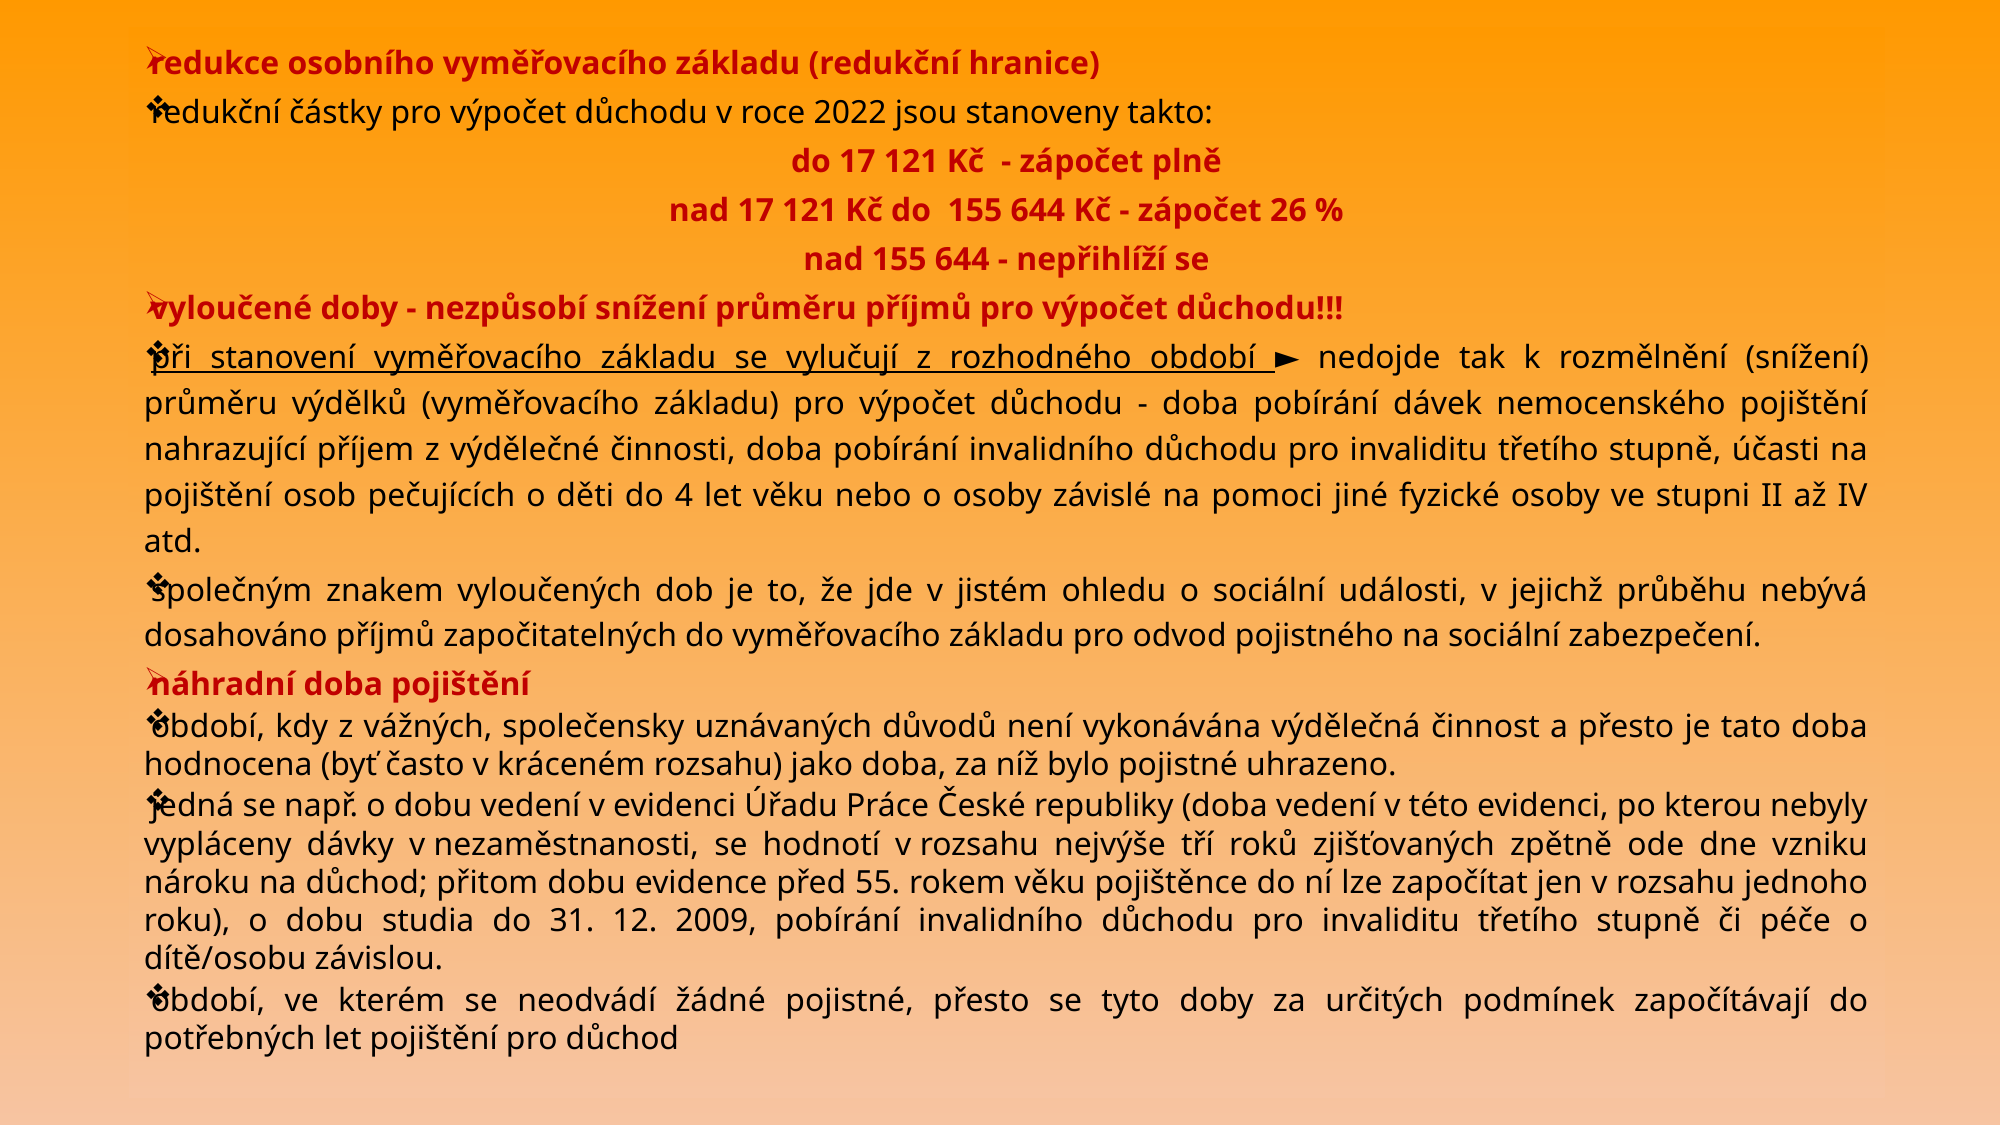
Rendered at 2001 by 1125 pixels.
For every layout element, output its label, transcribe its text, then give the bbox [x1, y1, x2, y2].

subtitle redukce osobního vyměřovacího základu (redukční hranice) redukční částky pro výpočet důchodu v roce 2022 jsou stanoveny takto: do 17 121 Kč - zápočet plně nad 17 121 Kč do 155 644 Kč - zápočet 26 % nad 155 644 - nepřihlíží se vyloučené doby - nezpůsobí snížení průměru příjmů pro výpočet důchodu!!! při stanovení vyměřovacího základu se vylučují z rozhodného období ► nedojde tak k rozmělnění (snížení) průměru výdělků (vyměřovacího základu) pro výpočet důchodu - doba pobírání dávek nemocenského pojištění nahrazující příjem z výdělečné činnosti, doba pobírání invalidního důchodu pro invaliditu třetího stupně, účasti na pojištění osob pečujících o děti do 4 let věku nebo o osoby závislé na pomoci jiné fyzické osoby ve stupni II až IV atd. společným znakem vyloučených dob je to, že jde v jistém ohledu o sociální události, v jejichž průběhu nebývá dosahováno příjmů započitatelných do vyměřovacího základu pro odvod pojistného na sociální zabezpečení. náhradní doba pojištění období, kdy z vážných, společensky uznávaných důvodů není vykonávána výdělečná činnost a přesto je tato doba hodnocena (byť často v kráceném rozsahu) jako doba, za níž bylo pojistné uhrazeno. jedná se např. o dobu vedení v evidenci Úřadu Práce České republiky (doba vedení v této evidenci, po kterou nebyly vypláceny dávky v nezaměstnanosti, se hodnotí v rozsahu nejvýše tří roků zjišťovaných zpětně ode dne vzniku nároku na důchod; přitom dobu evidence před 55. rokem věku pojištěnce do ní lze započítat jen v rozsahu jednoho roku), o dobu studia do 31. 12. 2009, pobírání invalidního důchodu pro invaliditu třetího stupně či péče o dítě/osobu závislou. období, ve kterém se neodvádí žádné pojistné, přesto se tyto doby za určitých podmínek započítávají do potřebných let pojištění pro důchod [128, 27, 1885, 1098]
